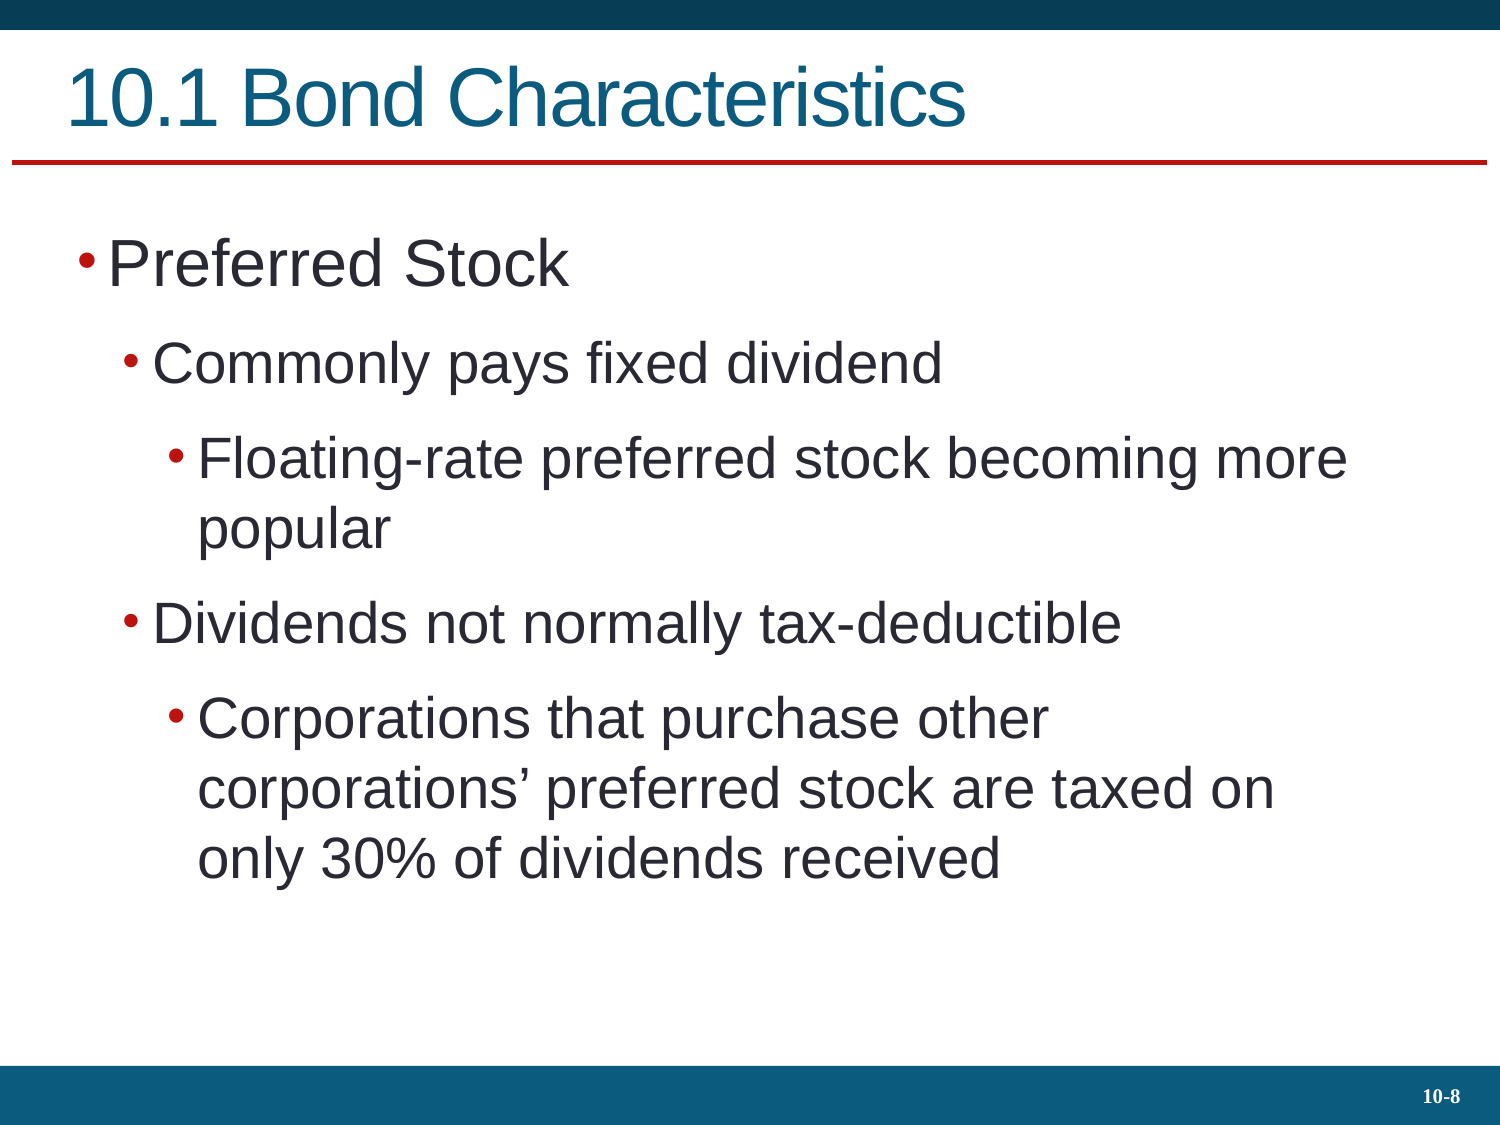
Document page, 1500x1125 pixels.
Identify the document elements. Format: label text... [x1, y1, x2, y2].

title 10.1 Bond Characteristics [50, 24, 1453, 163]
list Preferred Stock Commonly pays fixed dividend Floating-rate preferred stock becoming more popular Dividends not normally tax-deductible Corporations that purchase other corporations’ preferred stock are taxed on only 30% of dividends received [62, 212, 1413, 988]
